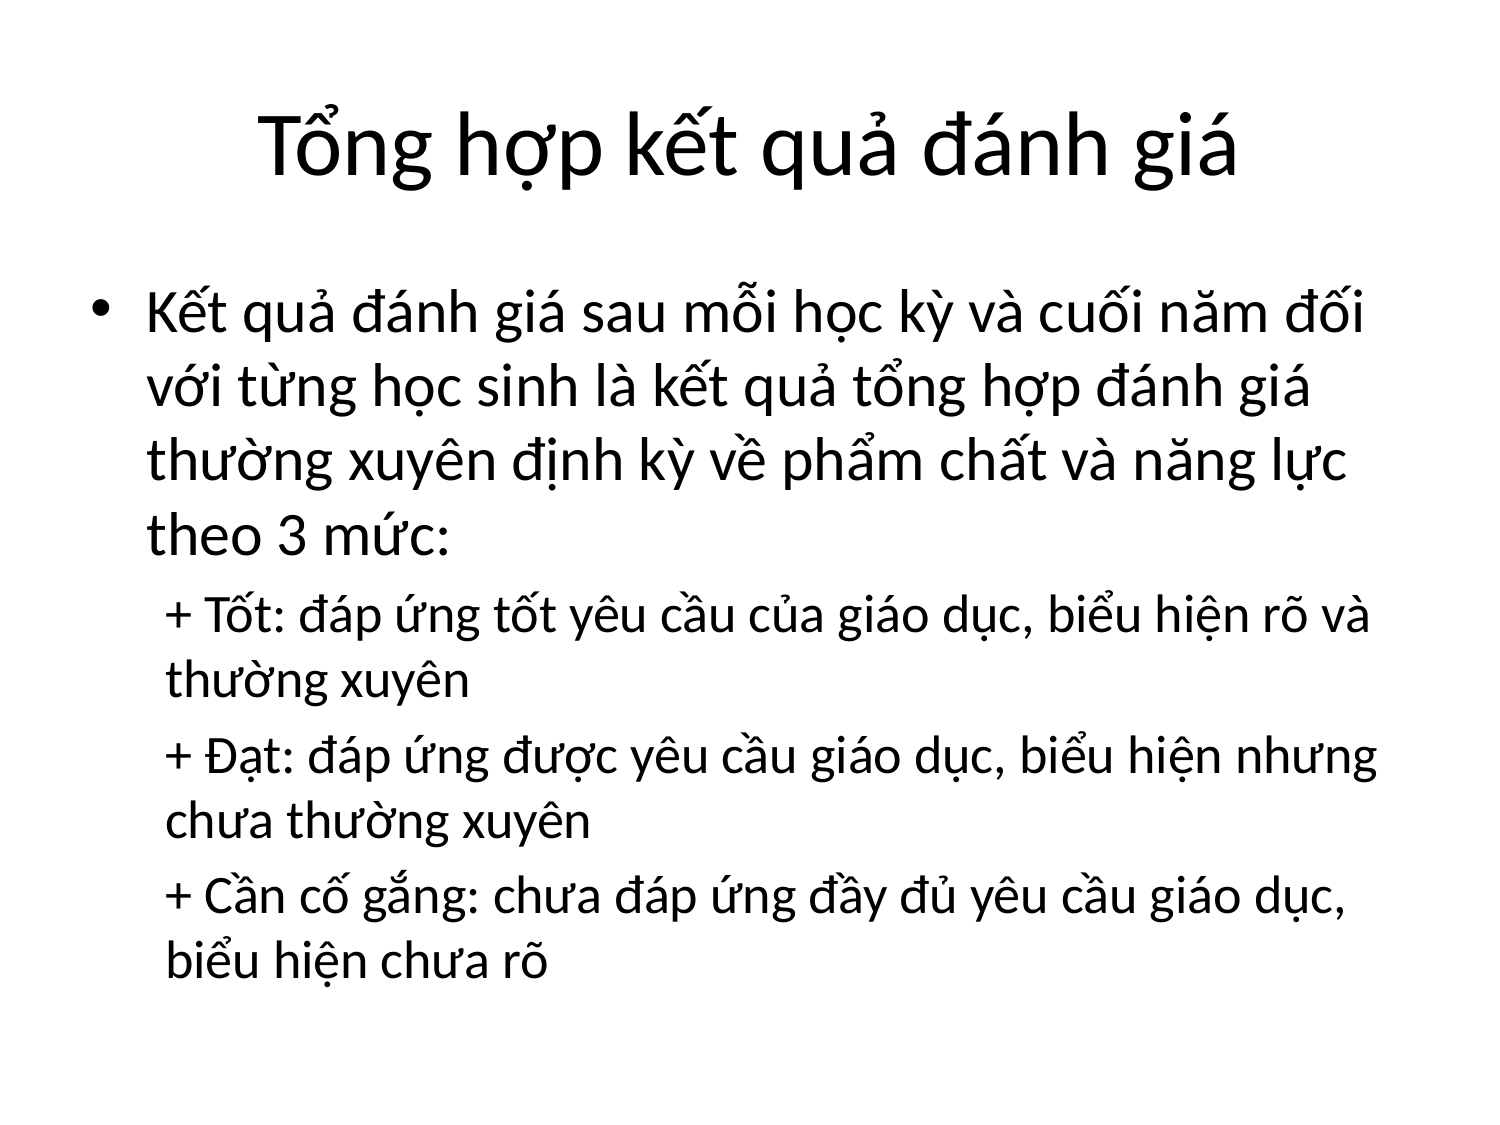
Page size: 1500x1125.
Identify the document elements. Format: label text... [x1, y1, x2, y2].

title Tổng hợp kết quả đánh giá [75, 45, 1425, 233]
list Kết quả đánh giá sau mỗi học kỳ và cuối năm đối với từng học sinh là kết quả tổng hợp đánh giá thường xuyên định kỳ về phẩm chất và năng lực theo 3 mức: + Tốt: đáp ứng tốt yêu cầu của giáo dục, biểu hiện rõ và thường xuyên + Đạt: đáp ứng được yêu cầu giáo dục, biểu hiện nhưng chưa thường xuyên + Cần cố gắng: chưa đáp ứng đầy đủ yêu cầu giáo dục, biểu hiện chưa rõ [75, 262, 1425, 1005]
